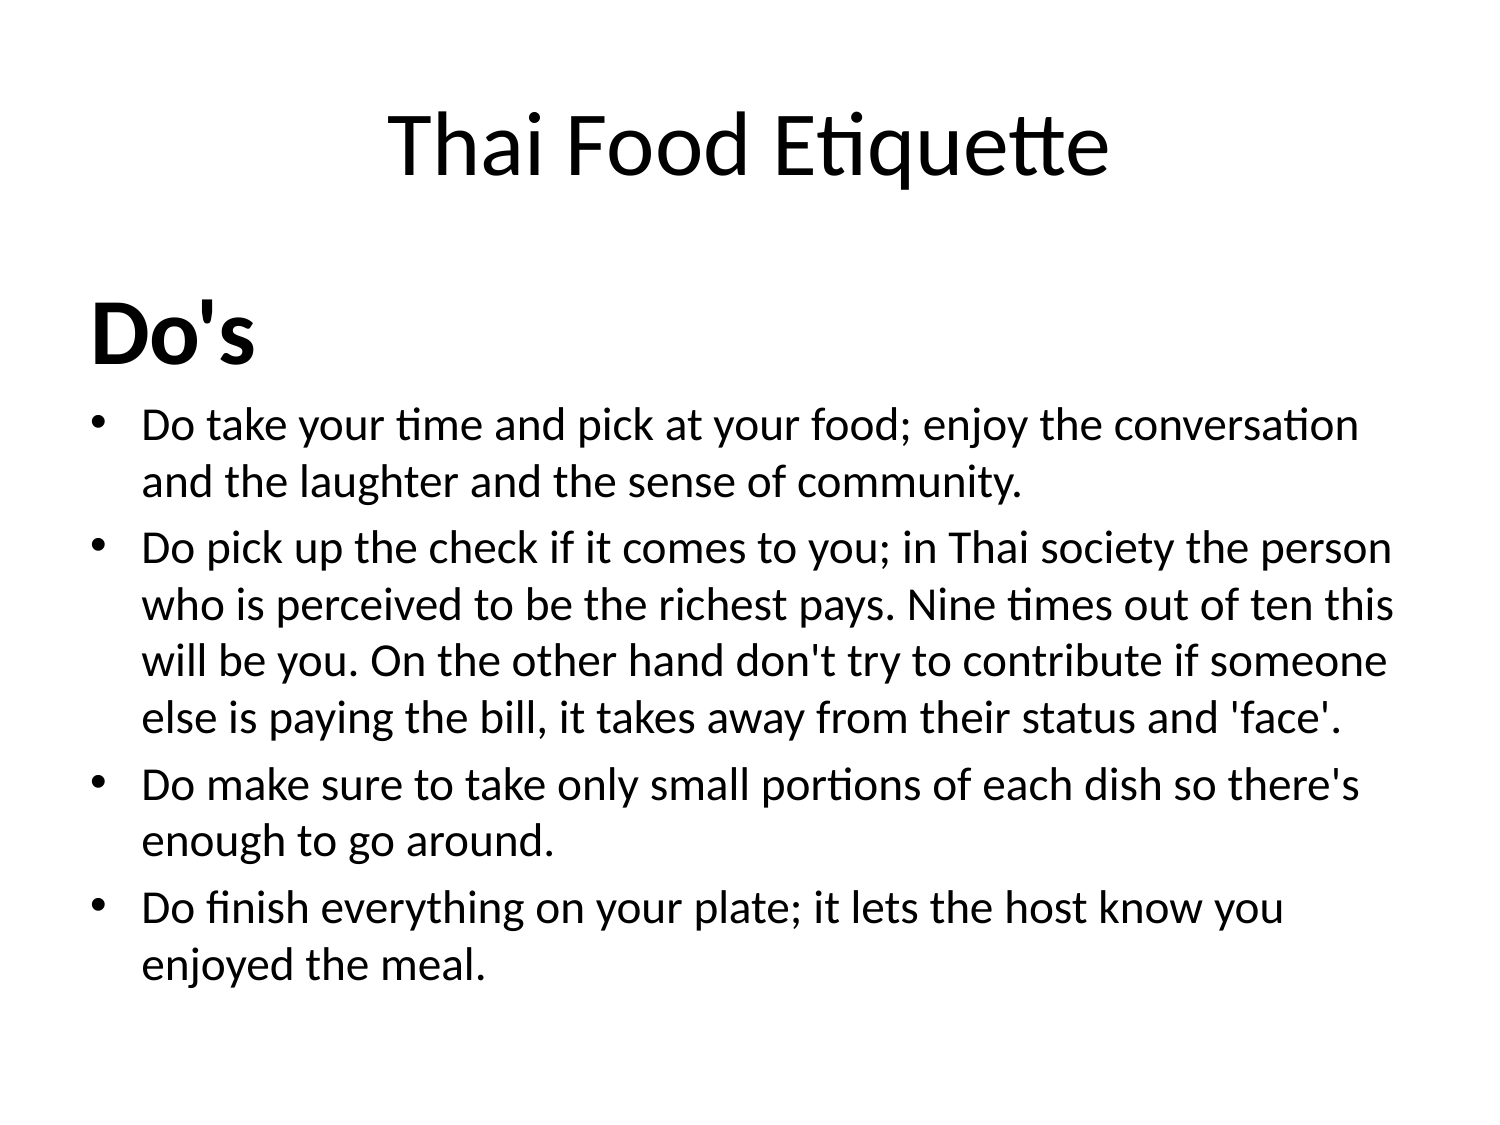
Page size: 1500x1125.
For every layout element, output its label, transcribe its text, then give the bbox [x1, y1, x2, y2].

list Do's Do take your time and pick at your food; enjoy the conversation and the laughter and the sense of community. Do pick up the check if it comes to you; in Thai society the person who is perceived to be the richest pays. Nine times out of ten this will be you. On the other hand don't try to contribute if someone else is paying the bill, it takes away from their status and 'face'. Do make sure to take only small portions of each dish so there's enough to go around. Do finish everything on your plate; it lets the host know you enjoyed the meal. [75, 262, 1425, 1005]
title Thai Food Etiquette [75, 45, 1425, 233]
